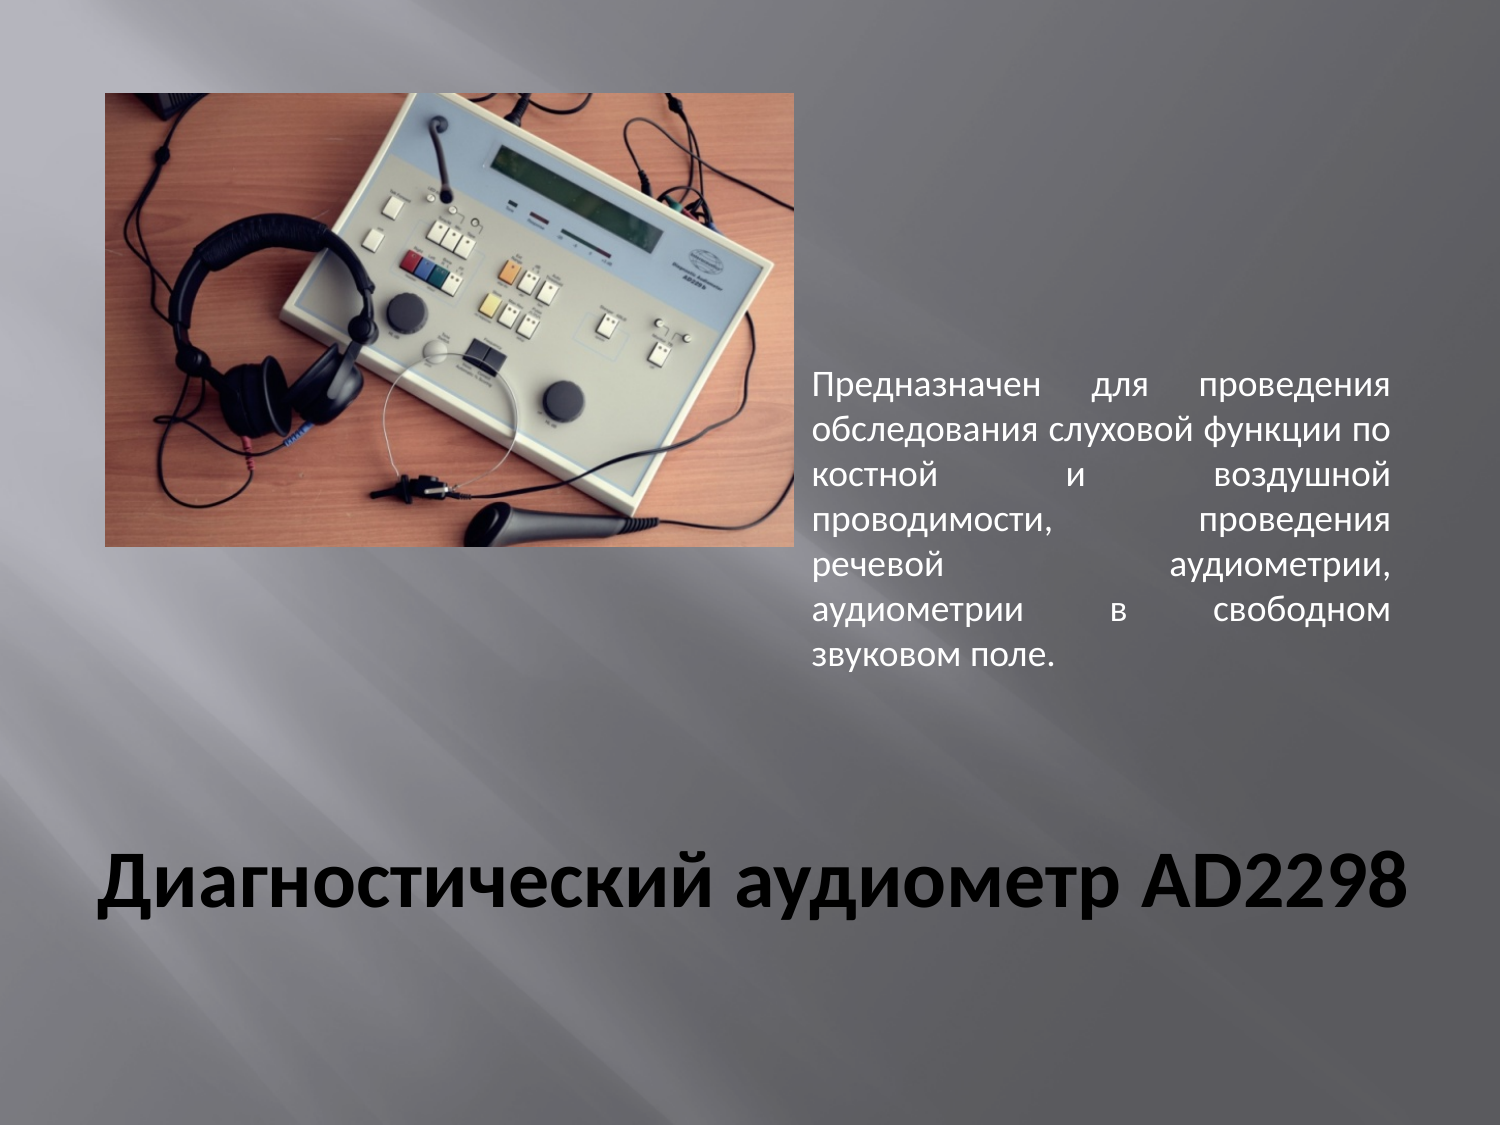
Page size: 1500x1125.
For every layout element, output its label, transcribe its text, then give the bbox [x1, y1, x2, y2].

text_box Предназначен для проведения обследования слуховой функции по костной и воздушной проводимости, проведения речевой аудиометрии, аудиометрии в свободном звуковом поле. [796, 351, 1407, 682]
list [105, 93, 794, 548]
title Диагностический аудиометр AD2298 [82, 817, 1425, 1032]
